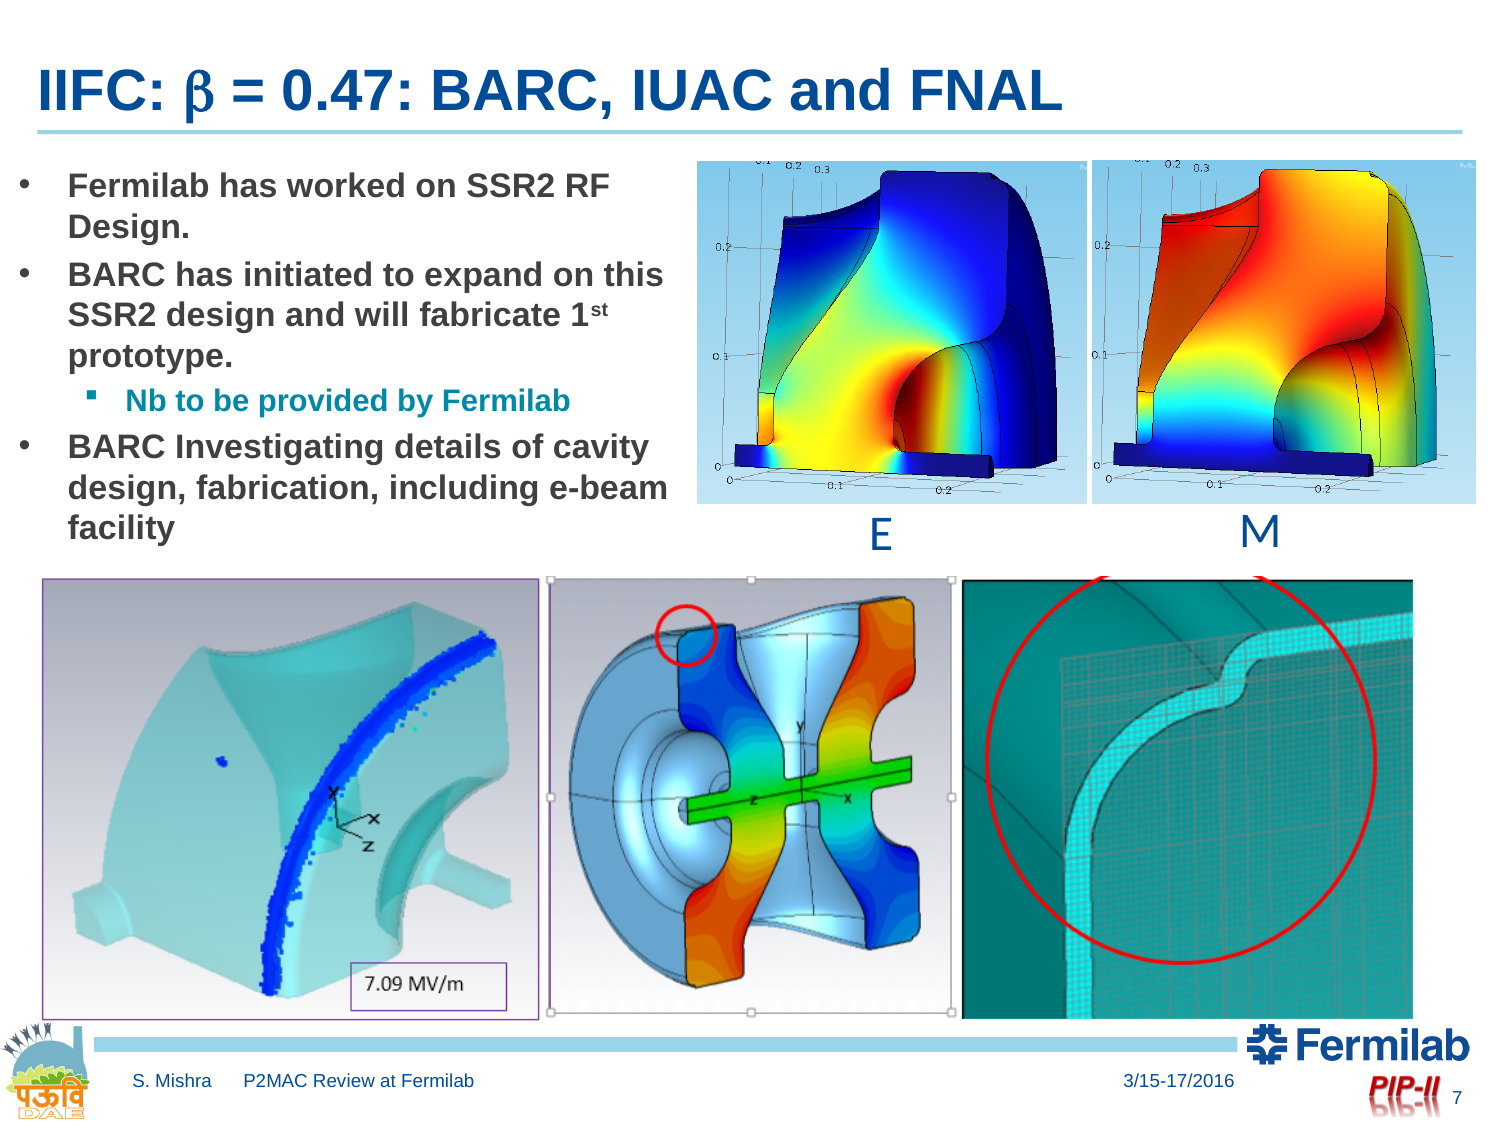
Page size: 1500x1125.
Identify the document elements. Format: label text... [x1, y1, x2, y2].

text_box E [853, 512, 931, 568]
picture [0, 0, 1500, 1125]
footer S. Mishra P2MAC Review at Fermilab [132, 1068, 1014, 1109]
list Fermilab has worked on SSR2 RF Design. BARC has initiated to expand on this SSR2 design and will fabricate 1st prototype. Nb to be provided by Fermilab BARC Investigating details of cavity design, fabrication, including e-beam facility [18, 163, 689, 550]
title IIFC: b = 0.47: BARC, IUAC and FNAL [37, 17, 1147, 123]
slide_number 7 [1389, 1085, 1463, 1125]
text_box M [1224, 513, 1301, 566]
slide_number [1058, 1068, 1235, 1109]
